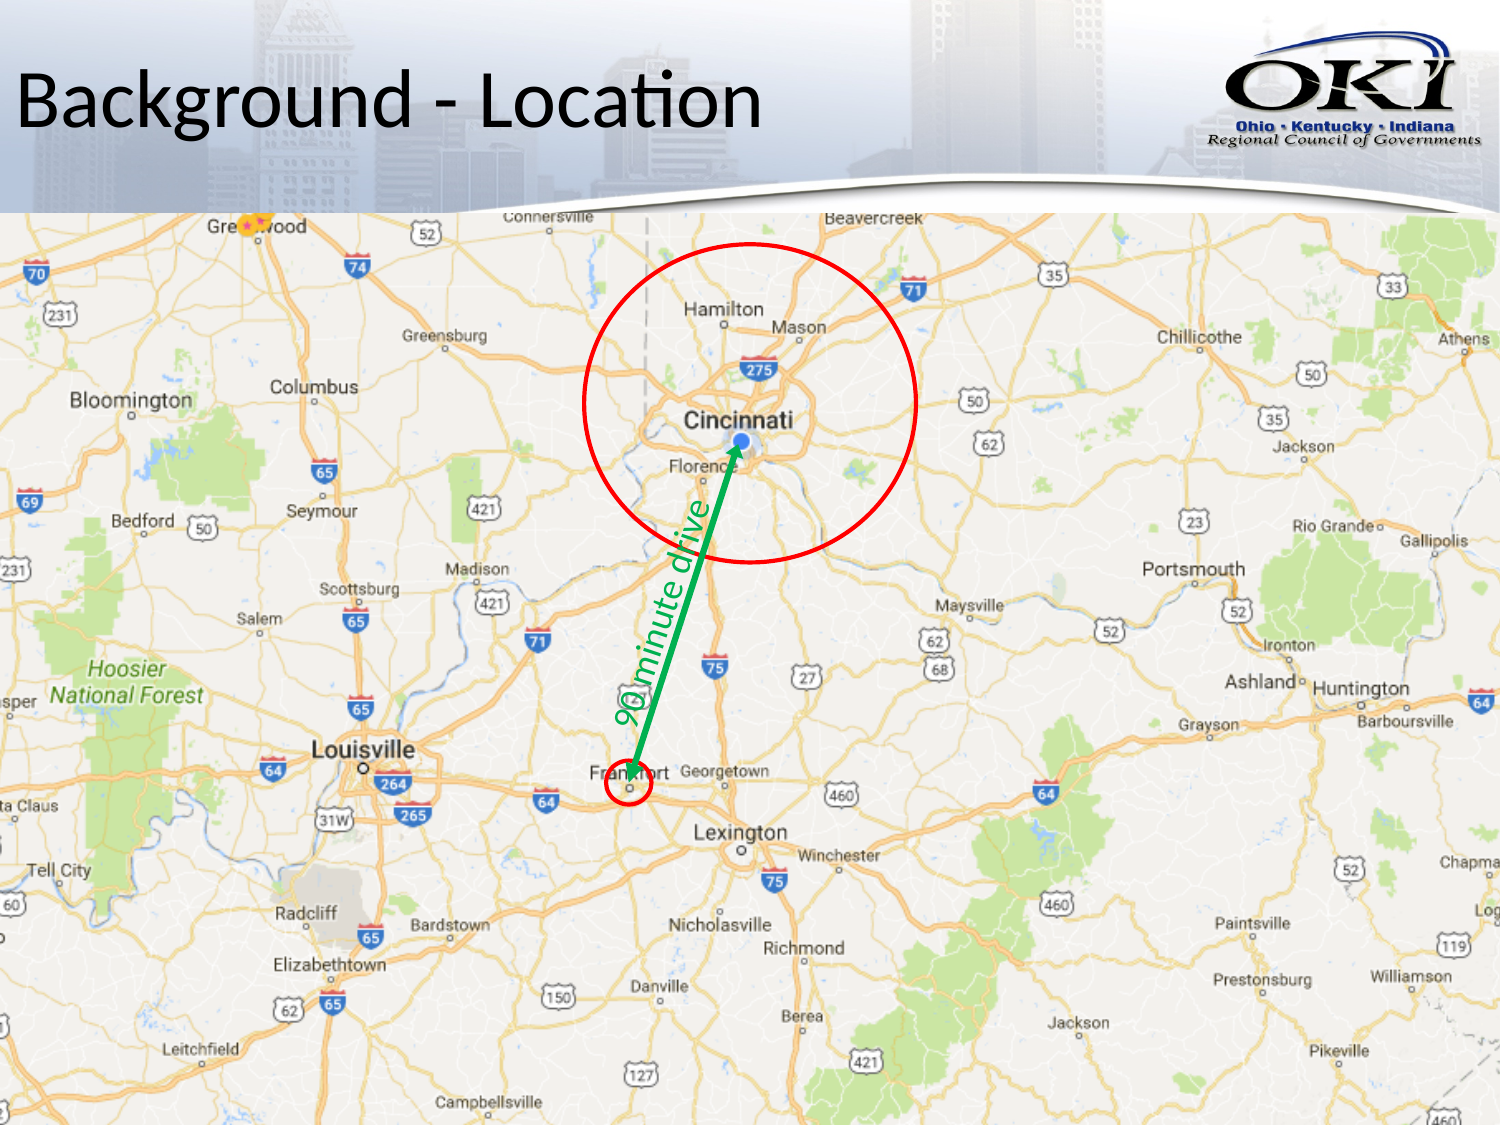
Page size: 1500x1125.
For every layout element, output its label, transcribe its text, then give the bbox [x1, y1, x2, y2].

picture [0, 0, 1500, 1125]
title Background - Location [0, 0, 1350, 188]
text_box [628, 443, 739, 783]
